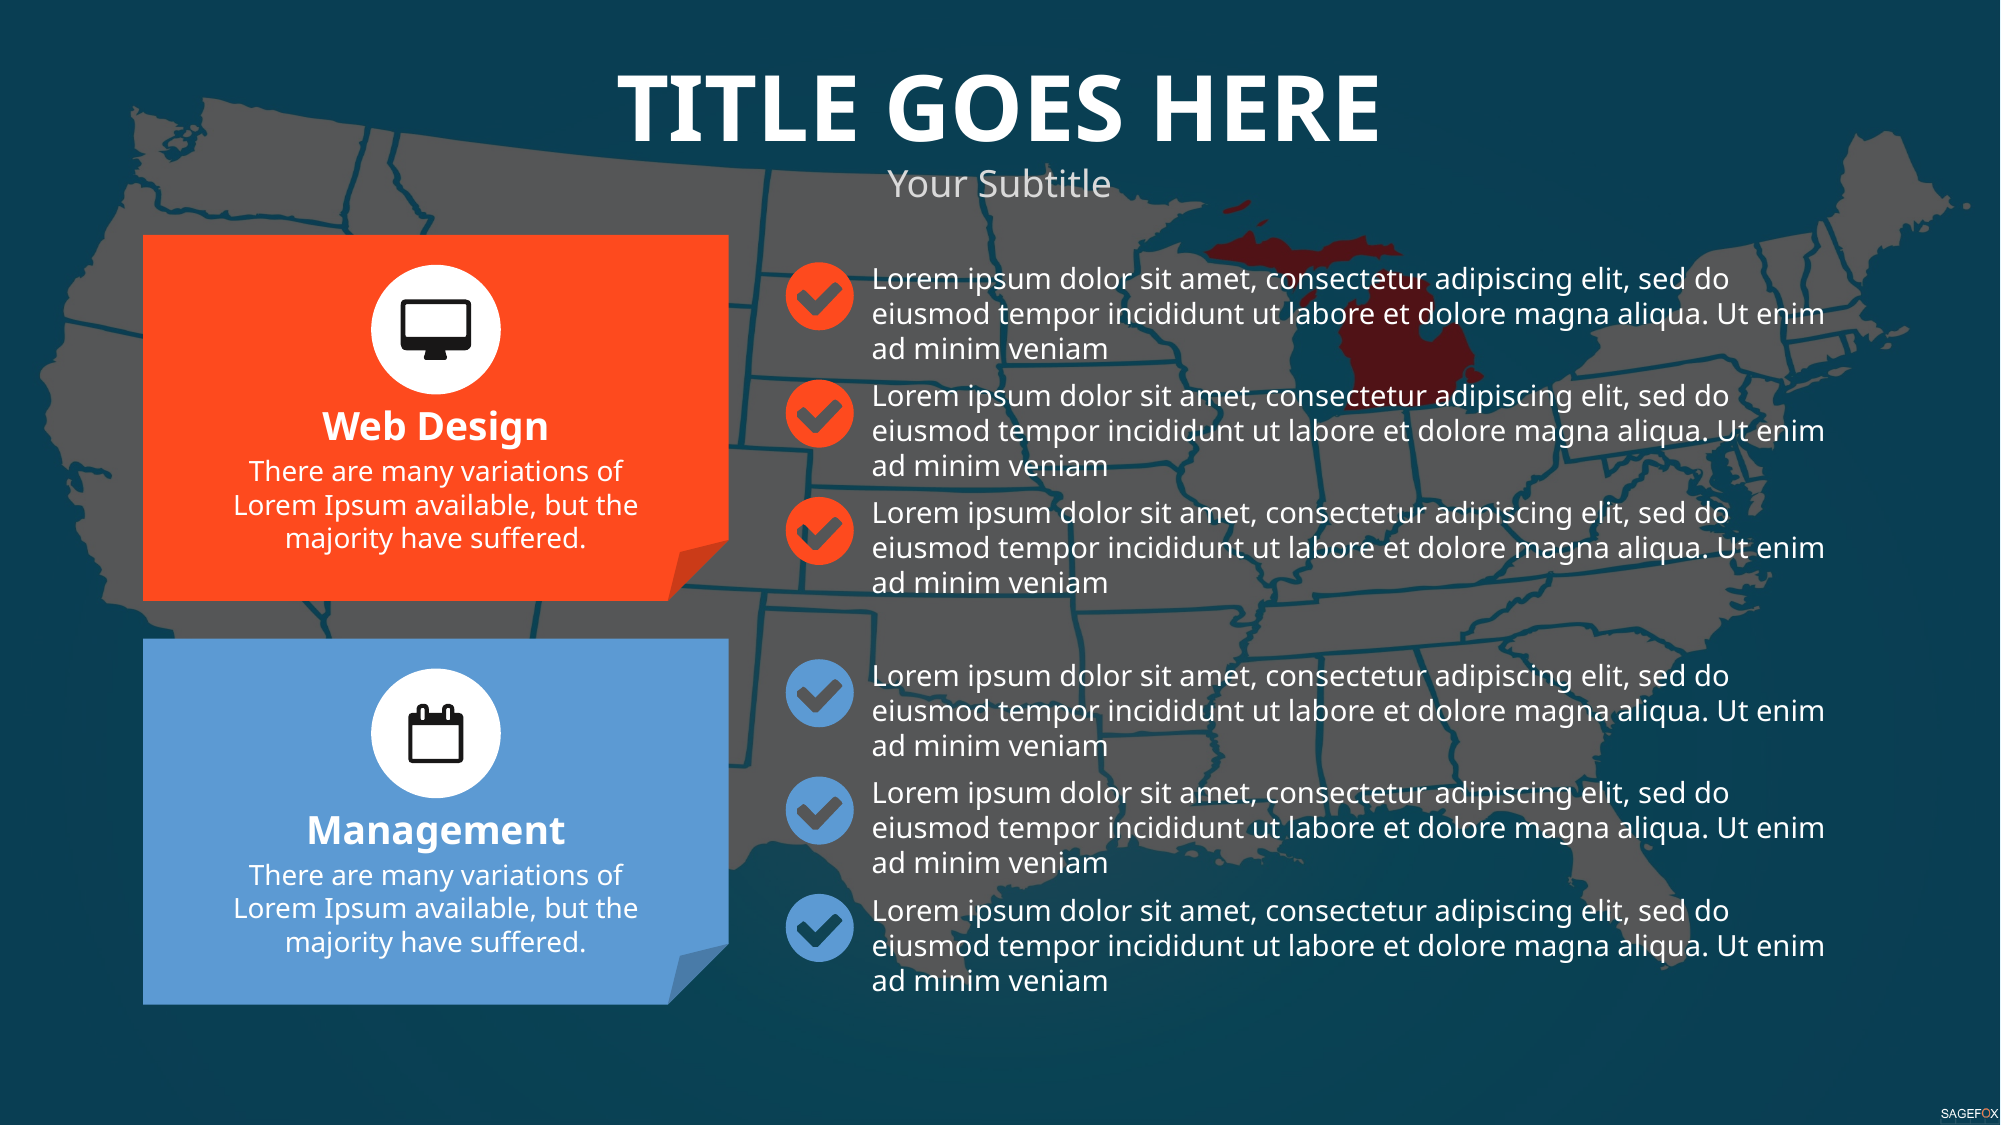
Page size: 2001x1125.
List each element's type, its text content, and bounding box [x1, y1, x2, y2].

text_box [371, 264, 501, 395]
text_box TITLE GOES HERE Your Subtitle [548, 42, 1452, 212]
text_box [785, 776, 854, 845]
text_box [142, 637, 733, 1006]
text_box Lorem ipsum dolor sit amet, consectetur adipiscing elit, sed do eiusmod tempor incididunt ut labore et dolore magna aliqua. Ut enim ad minim veniam [871, 377, 1857, 483]
text_box Lorem ipsum dolor sit amet, consectetur adipiscing elit, sed do eiusmod tempor incididunt ut labore et dolore magna aliqua. Ut enim ad minim veniam [871, 892, 1857, 997]
text_box Management There are many variations of Lorem Ipsum available, but the majority have suffered. [202, 798, 669, 966]
text_box [785, 659, 854, 728]
text_box Lorem ipsum dolor sit amet, consectetur adipiscing elit, sed do eiusmod tempor incididunt ut labore et dolore magna aliqua. Ut enim ad minim veniam [871, 260, 1857, 365]
text_box Web Design There are many variations of Lorem Ipsum available, but the majority have suffered. [202, 394, 669, 562]
text_box [785, 262, 854, 331]
text_box [785, 893, 854, 962]
text_box Lorem ipsum dolor sit amet, consectetur adipiscing elit, sed do eiusmod tempor incididunt ut labore et dolore magna aliqua. Ut enim ad minim veniam [871, 774, 1857, 880]
text_box [785, 496, 854, 565]
picture [1940, 0, 2001, 1125]
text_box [371, 668, 501, 799]
text_box Lorem ipsum dolor sit amet, consectetur adipiscing elit, sed do eiusmod tempor incididunt ut labore et dolore magna aliqua. Ut enim ad minim veniam [871, 657, 1857, 763]
text_box Lorem ipsum dolor sit amet, consectetur adipiscing elit, sed do eiusmod tempor incididunt ut labore et dolore magna aliqua. Ut enim ad minim veniam [871, 494, 1857, 600]
text_box [142, 233, 733, 602]
text_box [785, 379, 854, 448]
